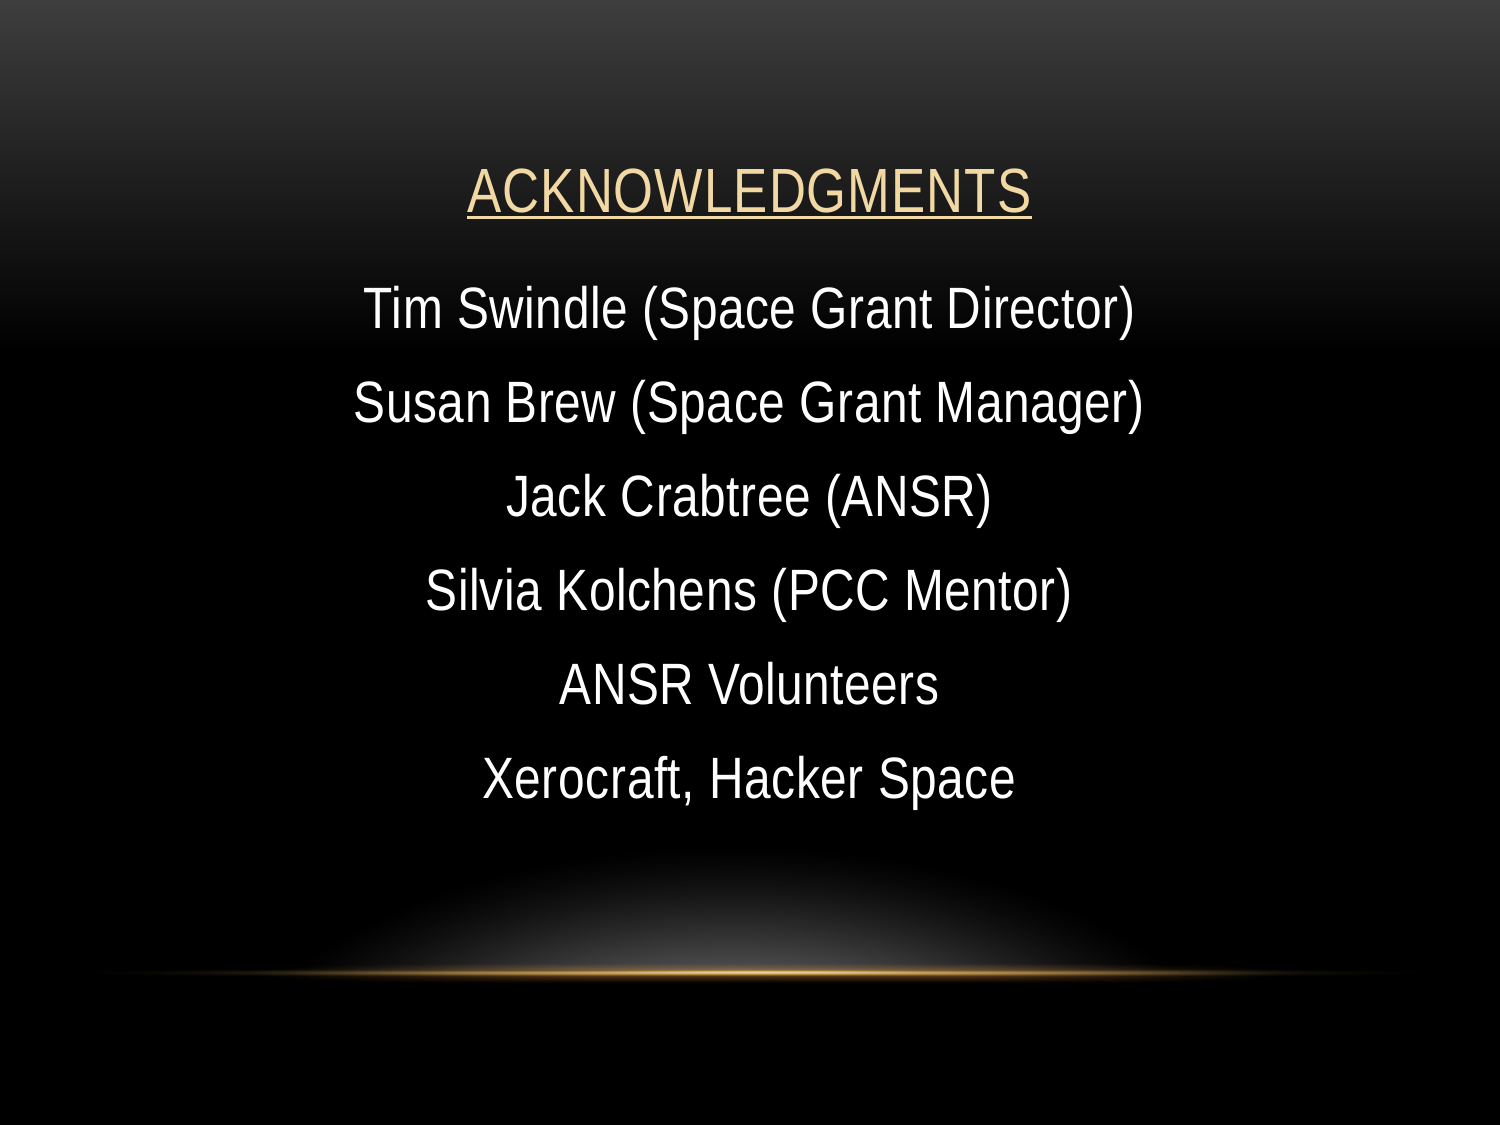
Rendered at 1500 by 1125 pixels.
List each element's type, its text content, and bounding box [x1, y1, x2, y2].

picture [0, 0, 1500, 1125]
title ACKNOWLEDGMENTS [99, 45, 1400, 233]
list Tim Swindle (Space Grant Director) Susan Brew (Space Grant Manager) Jack Crabtree (ANSR) Silvia Kolchens (PCC Mentor) ANSR Volunteers Xerocraft, Hacker Space [99, 262, 1400, 938]
